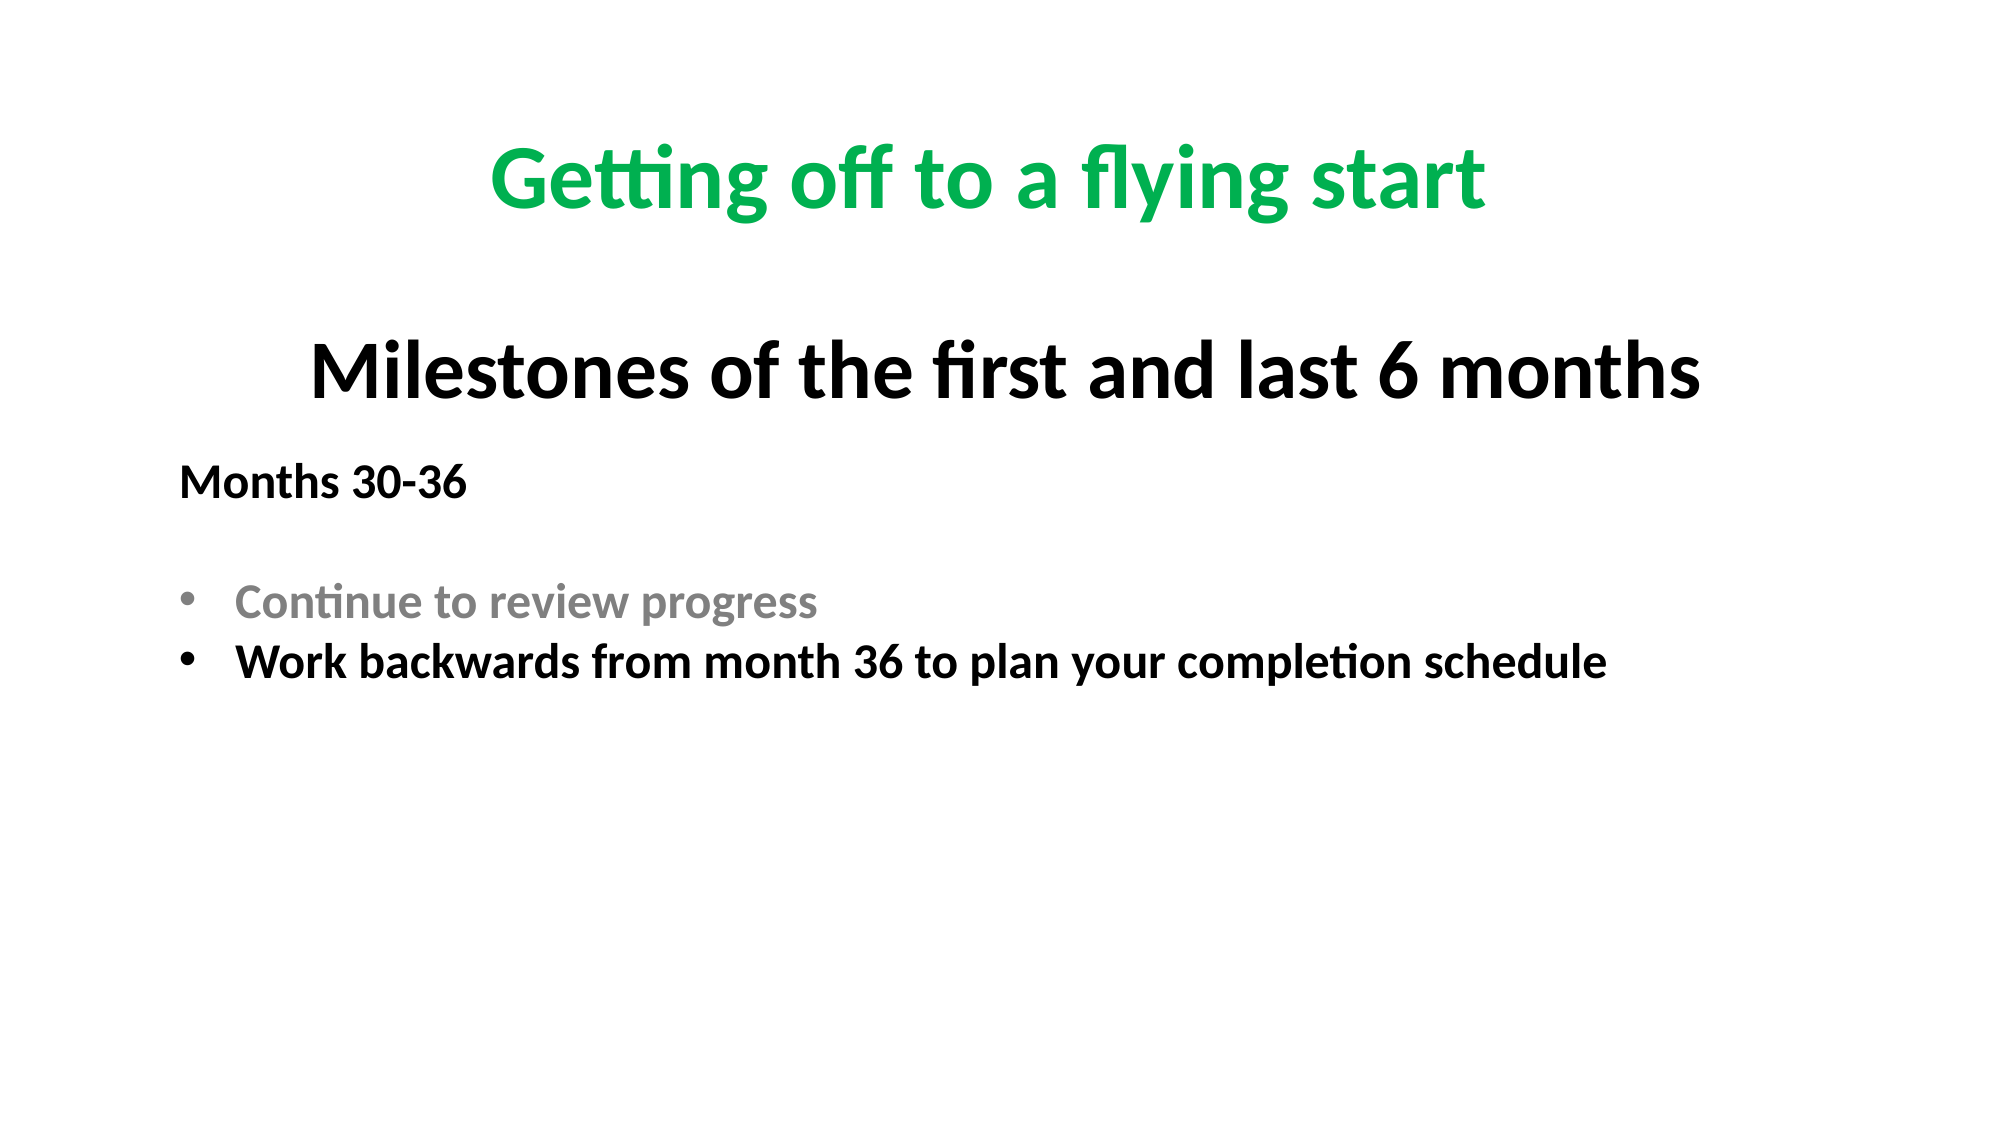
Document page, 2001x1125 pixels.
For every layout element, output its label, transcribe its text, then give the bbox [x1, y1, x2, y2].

text_box Getting off to a flying start [475, 102, 1525, 235]
text_box Milestones of the first and last 6 months [295, 300, 1737, 423]
text_box Months 30-36 Continue to review progress Work backwards from month 36 to plan your completion schedule [164, 441, 1813, 756]
